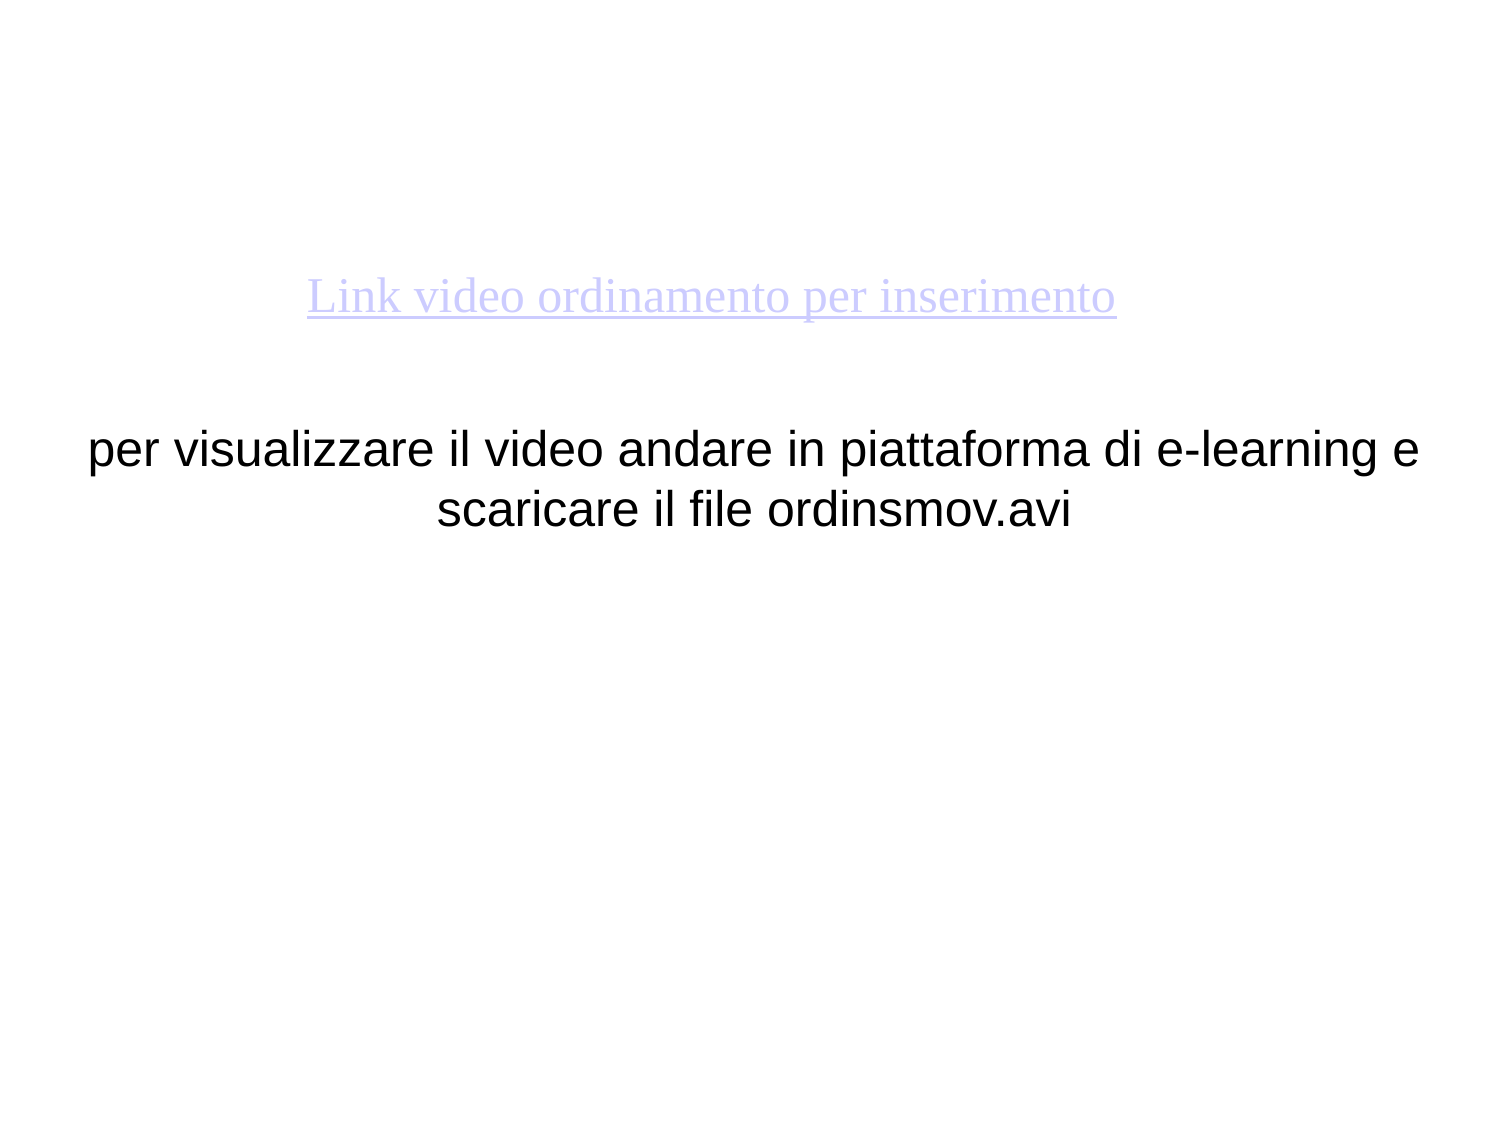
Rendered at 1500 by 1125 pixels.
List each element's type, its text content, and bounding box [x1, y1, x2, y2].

text_box per visualizzare il video andare in piattaforma di e-learning e scaricare il file ordinsmov.avi [72, 408, 1436, 544]
text_box Link video ordinamento per inserimento [292, 255, 1132, 331]
